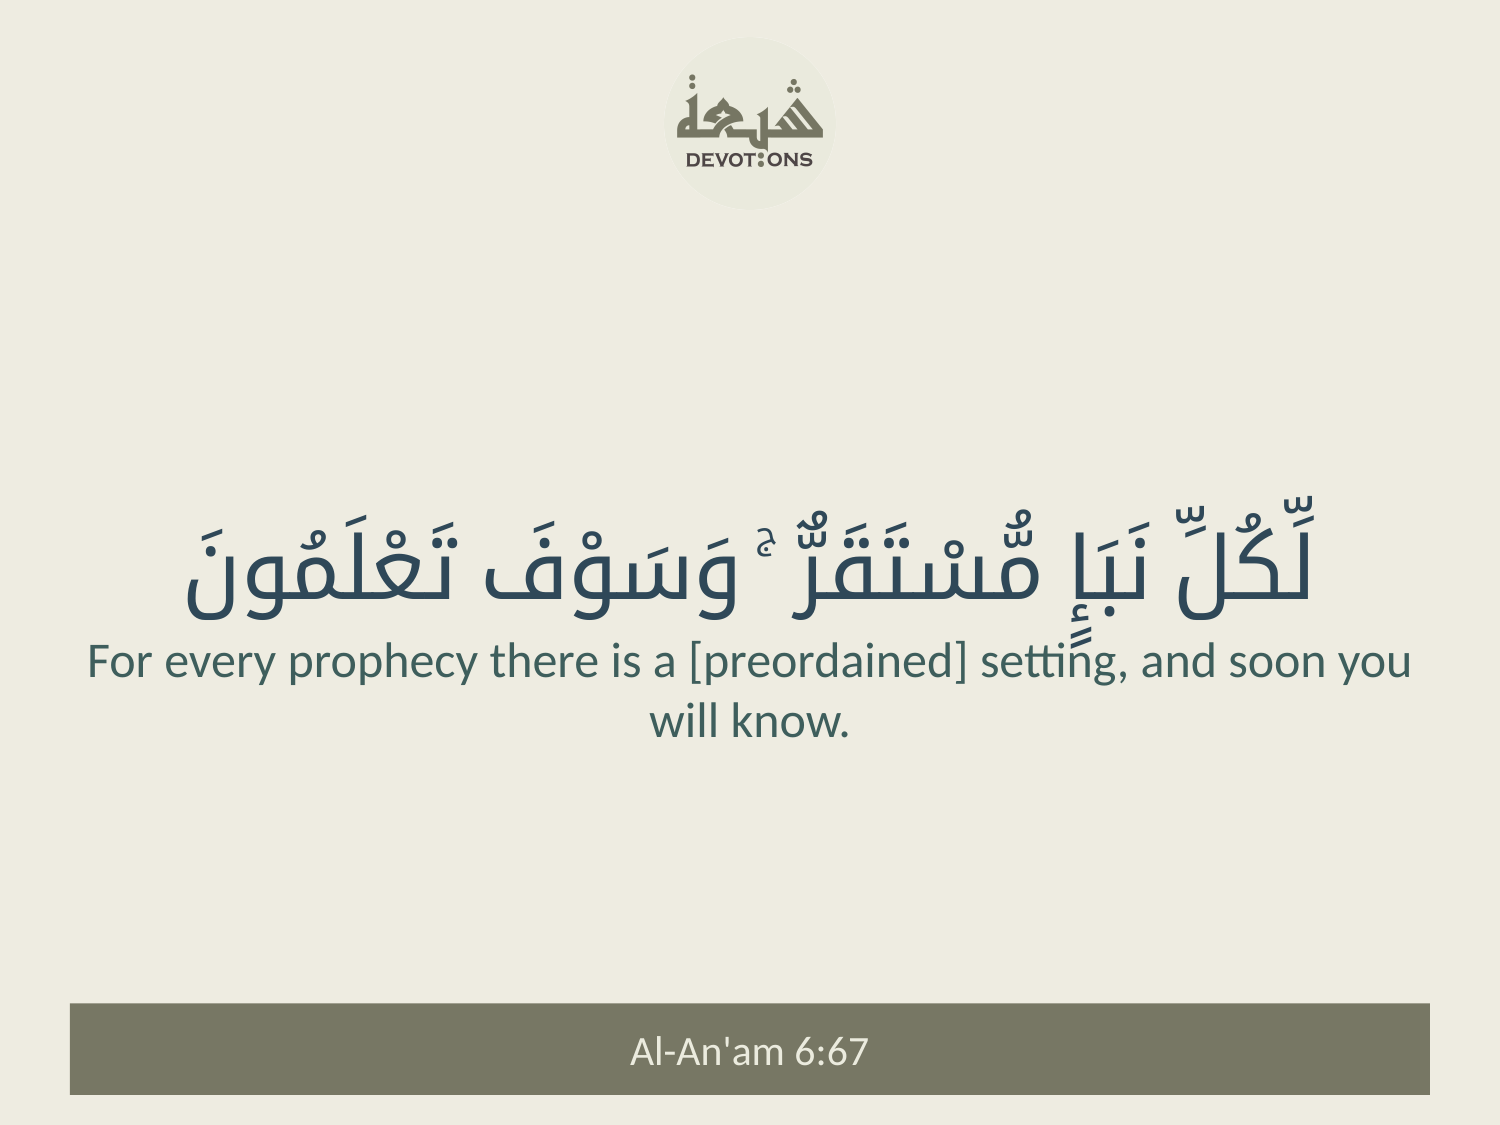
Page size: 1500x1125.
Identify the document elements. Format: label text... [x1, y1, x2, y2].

list لِّكُلِّ نَبَإٍ مُّسْتَقَرٌّ ۚ وَسَوْفَ تَعْلَمُونَ For every prophecy there is a [preordained] setting, and soon you will know. [69, 203, 1430, 1003]
picture [656, 29, 844, 203]
list Al-An'am 6:67 [69, 1003, 1430, 1095]
